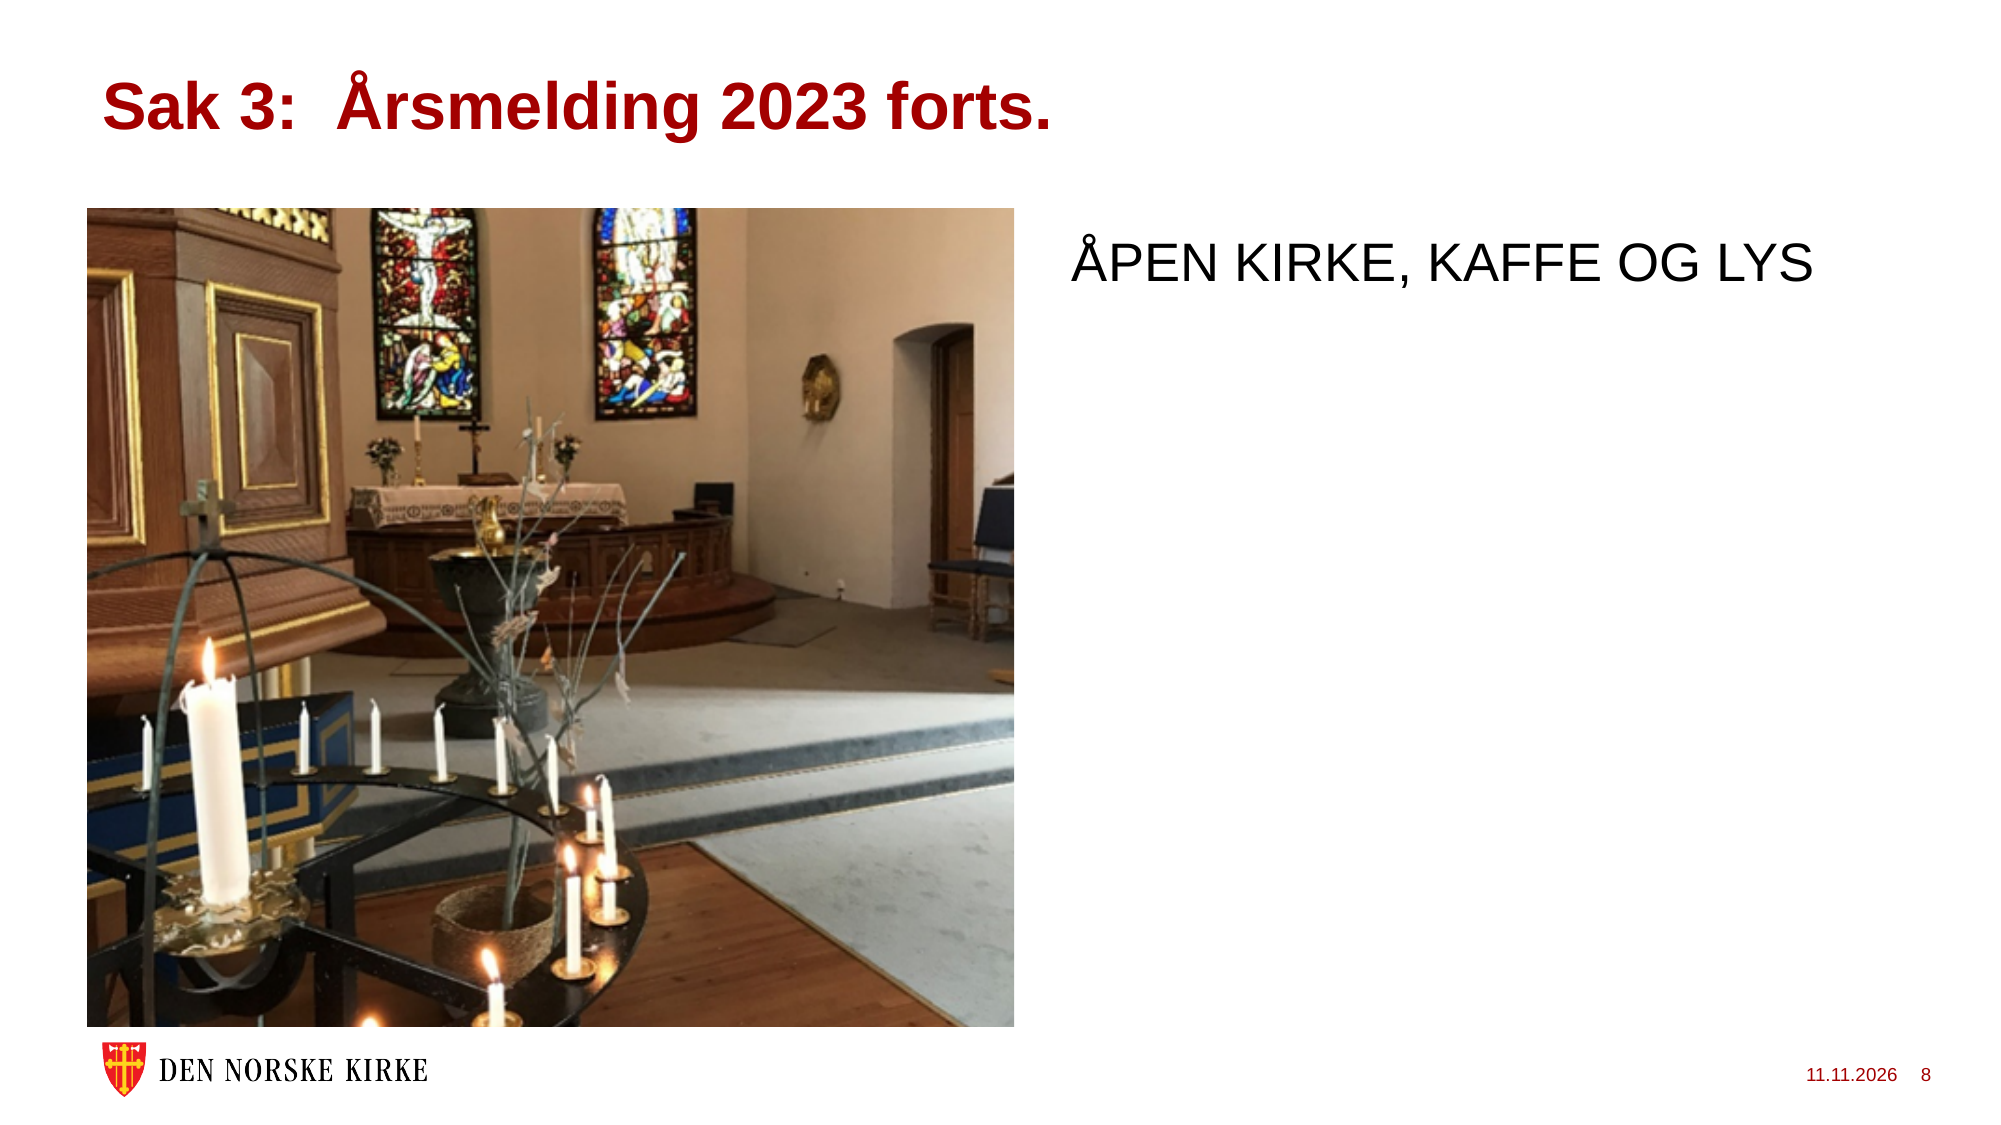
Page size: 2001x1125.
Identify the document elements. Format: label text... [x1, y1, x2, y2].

slide_number 8 [1920, 1056, 1978, 1091]
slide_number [1719, 1056, 1898, 1091]
list ÅPEN KIRKE, KAFFE OG LYS [1071, 227, 1878, 555]
title Sak 3: Årsmelding 2023 forts. [102, 36, 1898, 179]
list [87, 208, 1015, 1027]
picture [102, 1042, 427, 1097]
